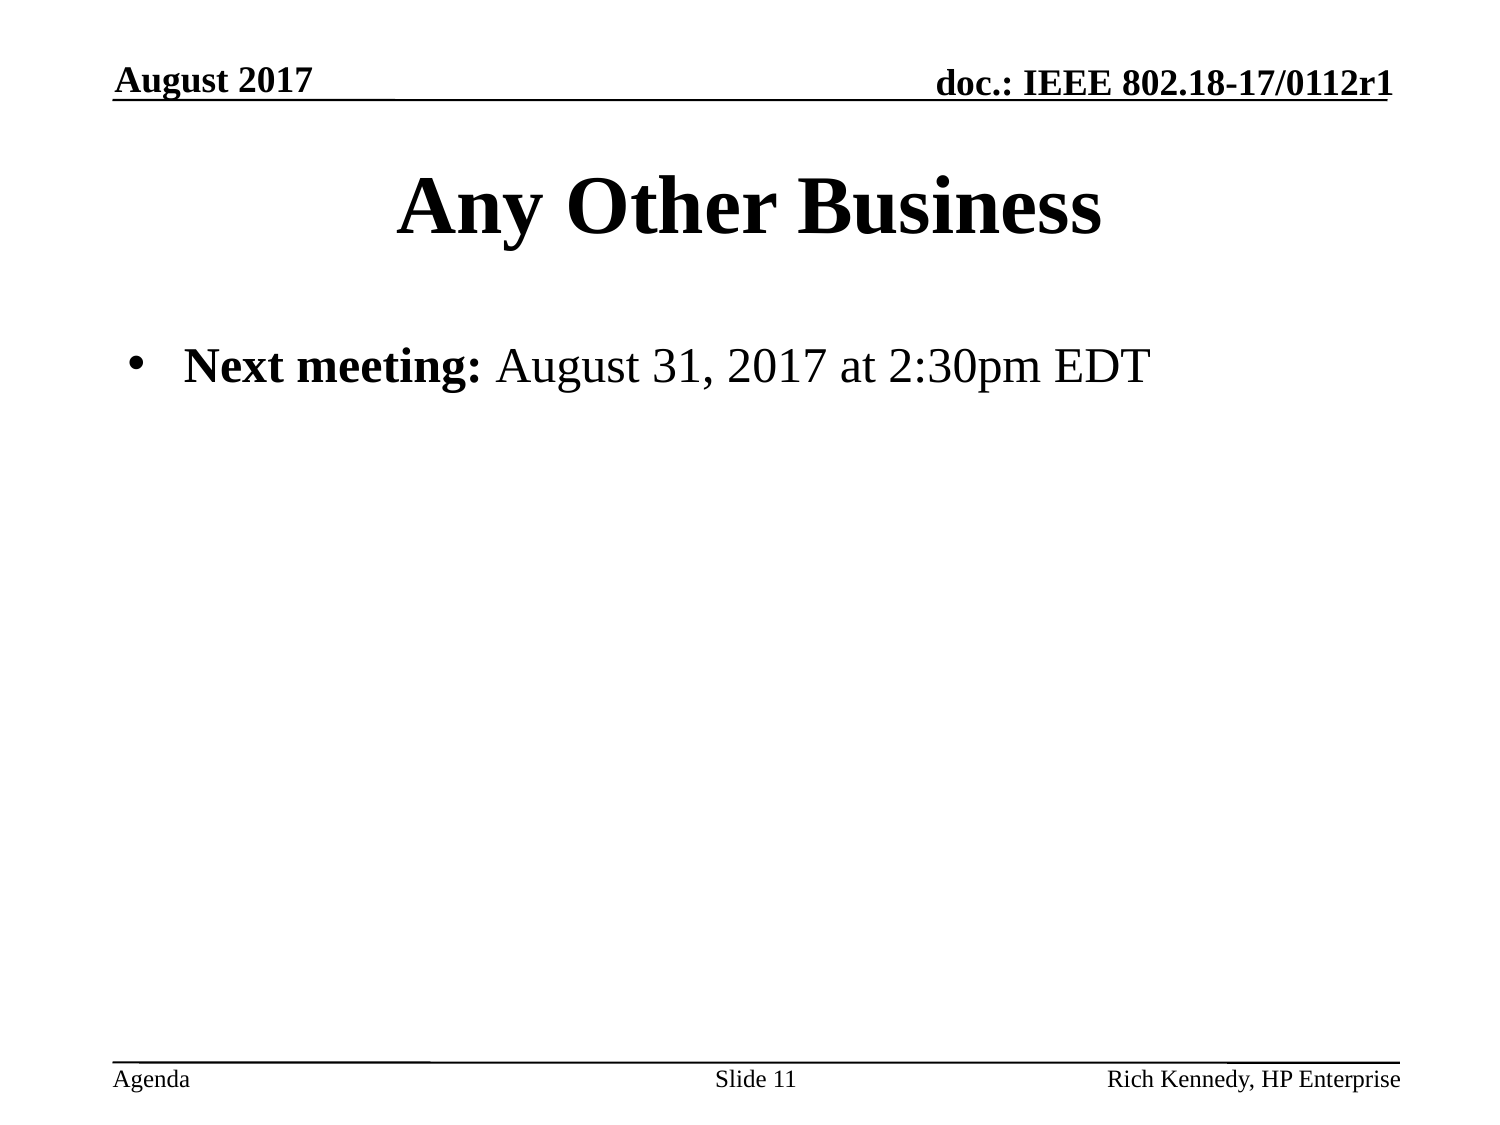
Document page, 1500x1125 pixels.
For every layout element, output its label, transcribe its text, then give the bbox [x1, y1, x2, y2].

footer Rich Kennedy, HP Enterprise [878, 1061, 1402, 1093]
slide_number Slide 11 [712, 1061, 800, 1123]
list Next meeting: August 31, 2017 at 2:30pm EDT [112, 324, 1388, 1000]
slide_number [114, 54, 376, 101]
title Any Other Business [112, 112, 1388, 288]
